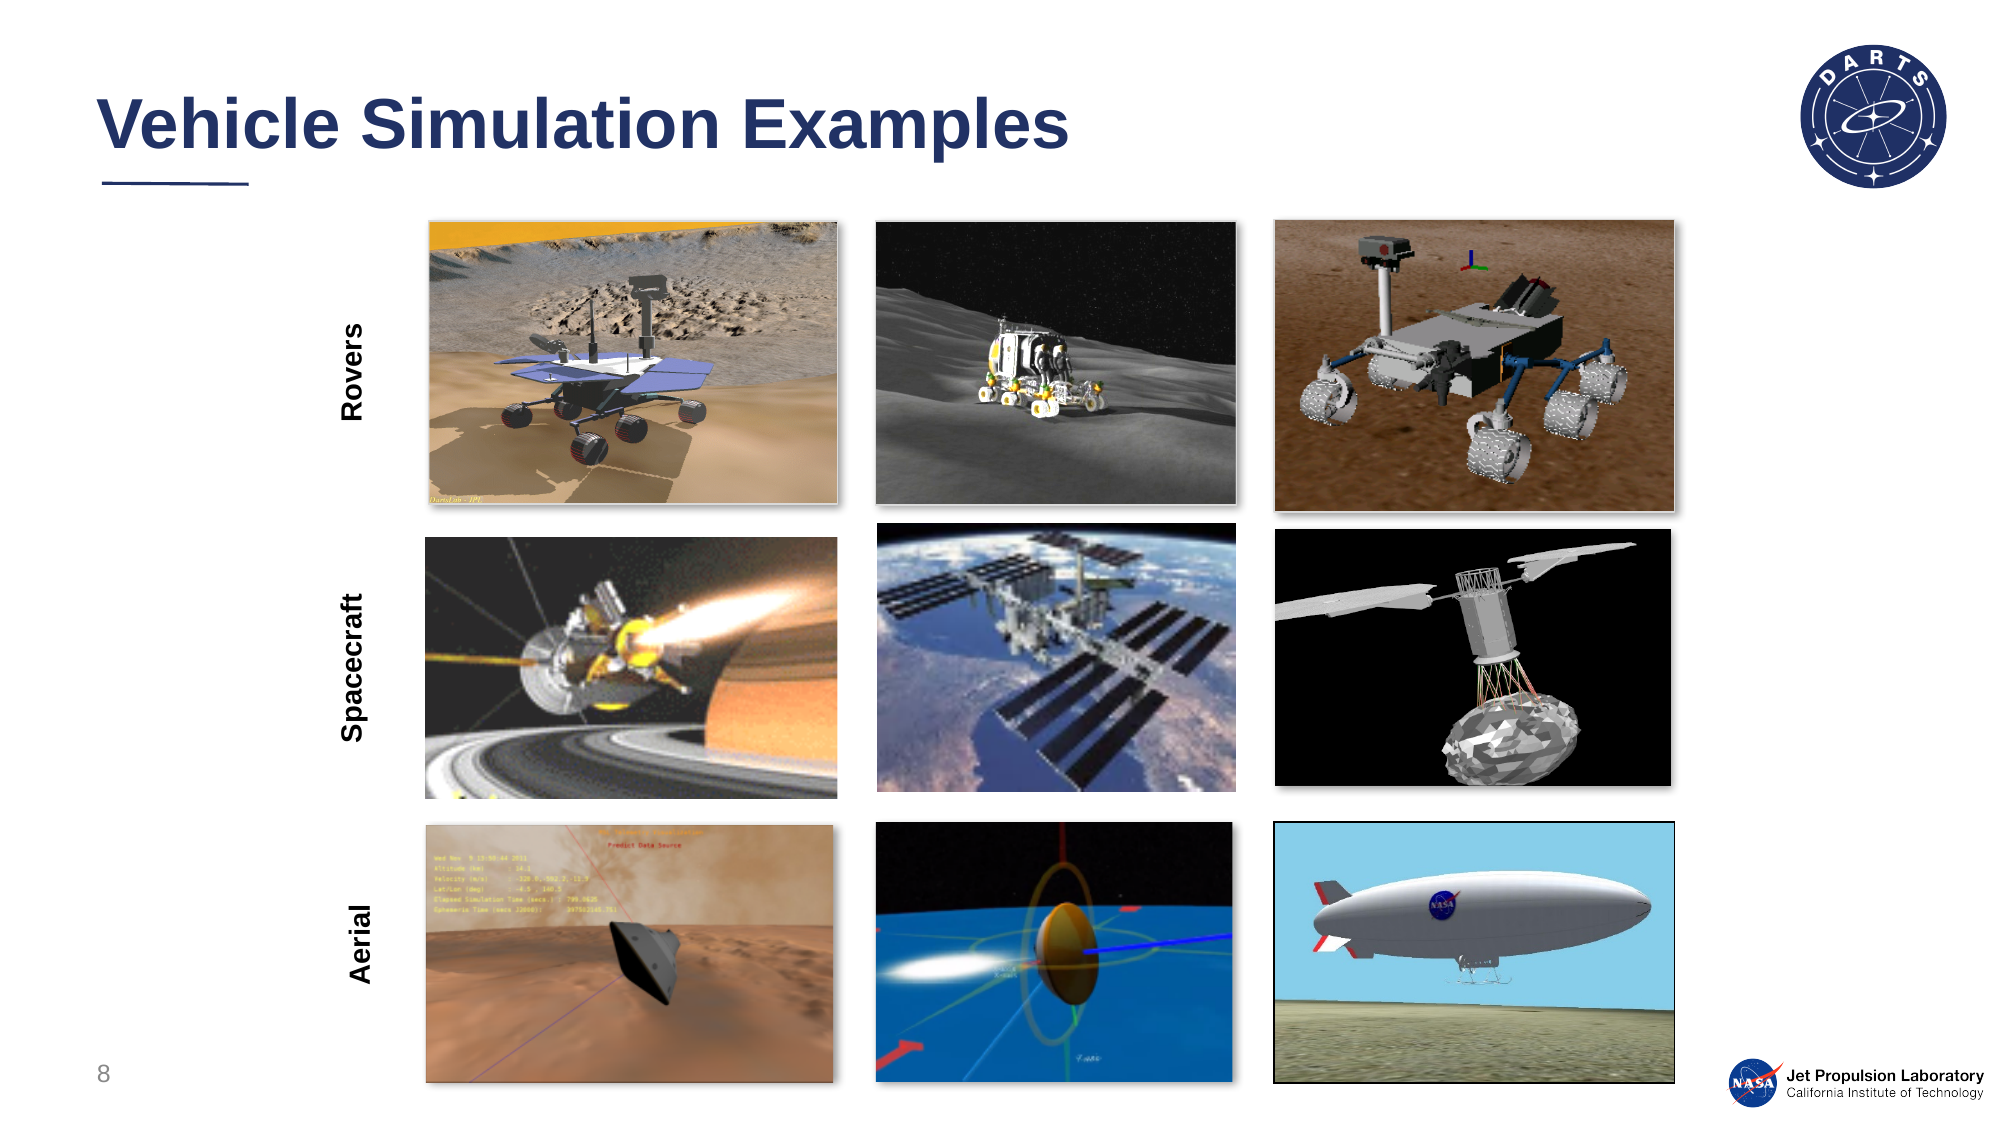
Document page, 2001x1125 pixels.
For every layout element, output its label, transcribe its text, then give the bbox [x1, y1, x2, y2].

picture [1274, 220, 1675, 512]
picture [1796, 41, 1951, 192]
text_box Rovers [325, 308, 375, 438]
picture [875, 221, 1236, 505]
picture [429, 221, 837, 504]
picture [1710, 1042, 2000, 1124]
title Vehicle Simulation Examples [81, 68, 1750, 184]
picture [424, 537, 838, 799]
picture [1274, 529, 1675, 786]
picture [1274, 822, 1675, 1083]
text_box Spacecraft [325, 578, 375, 758]
picture [875, 822, 1233, 1083]
slide_number 8 [81, 1042, 532, 1103]
picture [876, 523, 1236, 792]
picture [425, 824, 834, 1083]
text_box Aerial [333, 888, 383, 1001]
